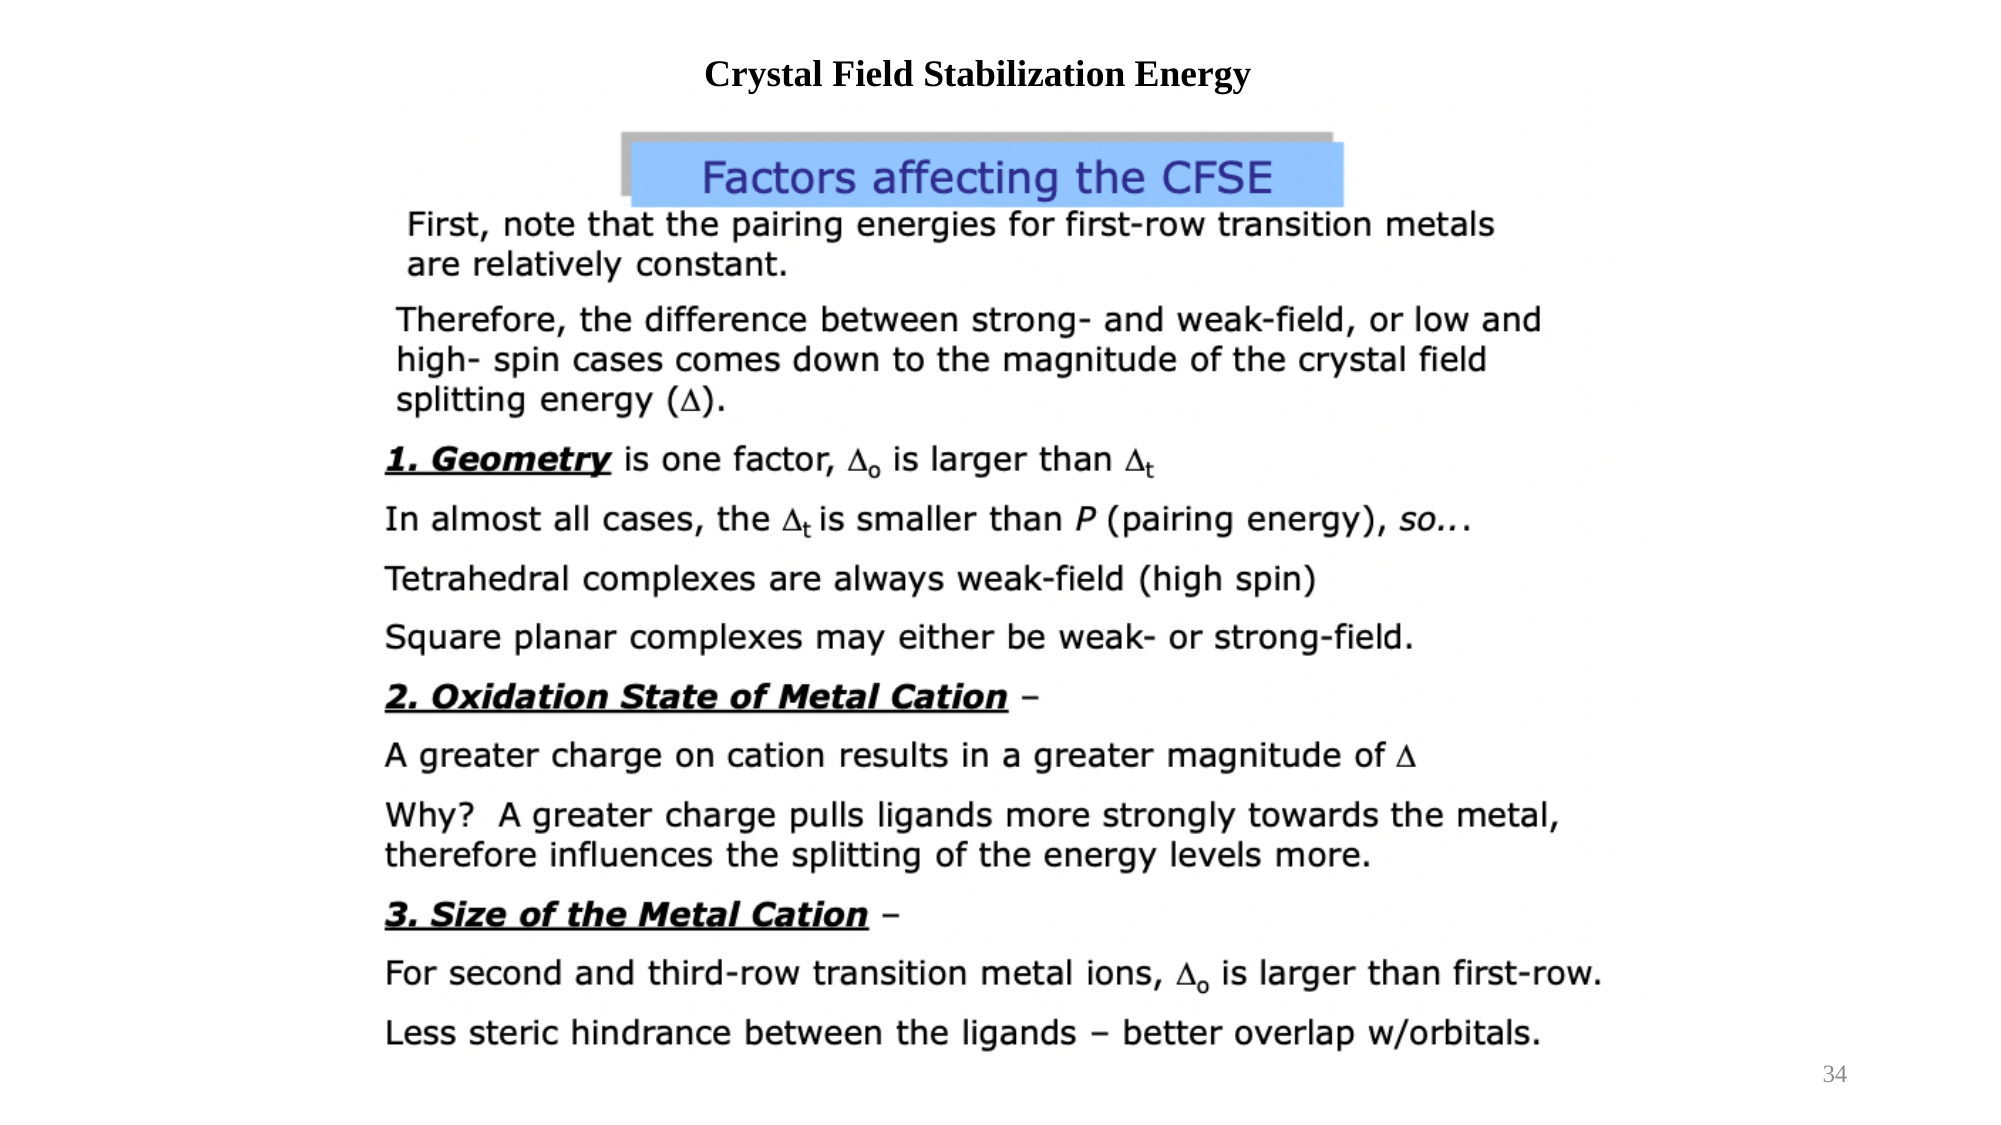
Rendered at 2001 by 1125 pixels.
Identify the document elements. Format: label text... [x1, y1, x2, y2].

picture [372, 88, 1648, 1056]
slide_number 34 [1412, 1042, 1863, 1103]
text_box Crystal Field Stabilization Energy [689, 41, 1267, 88]
